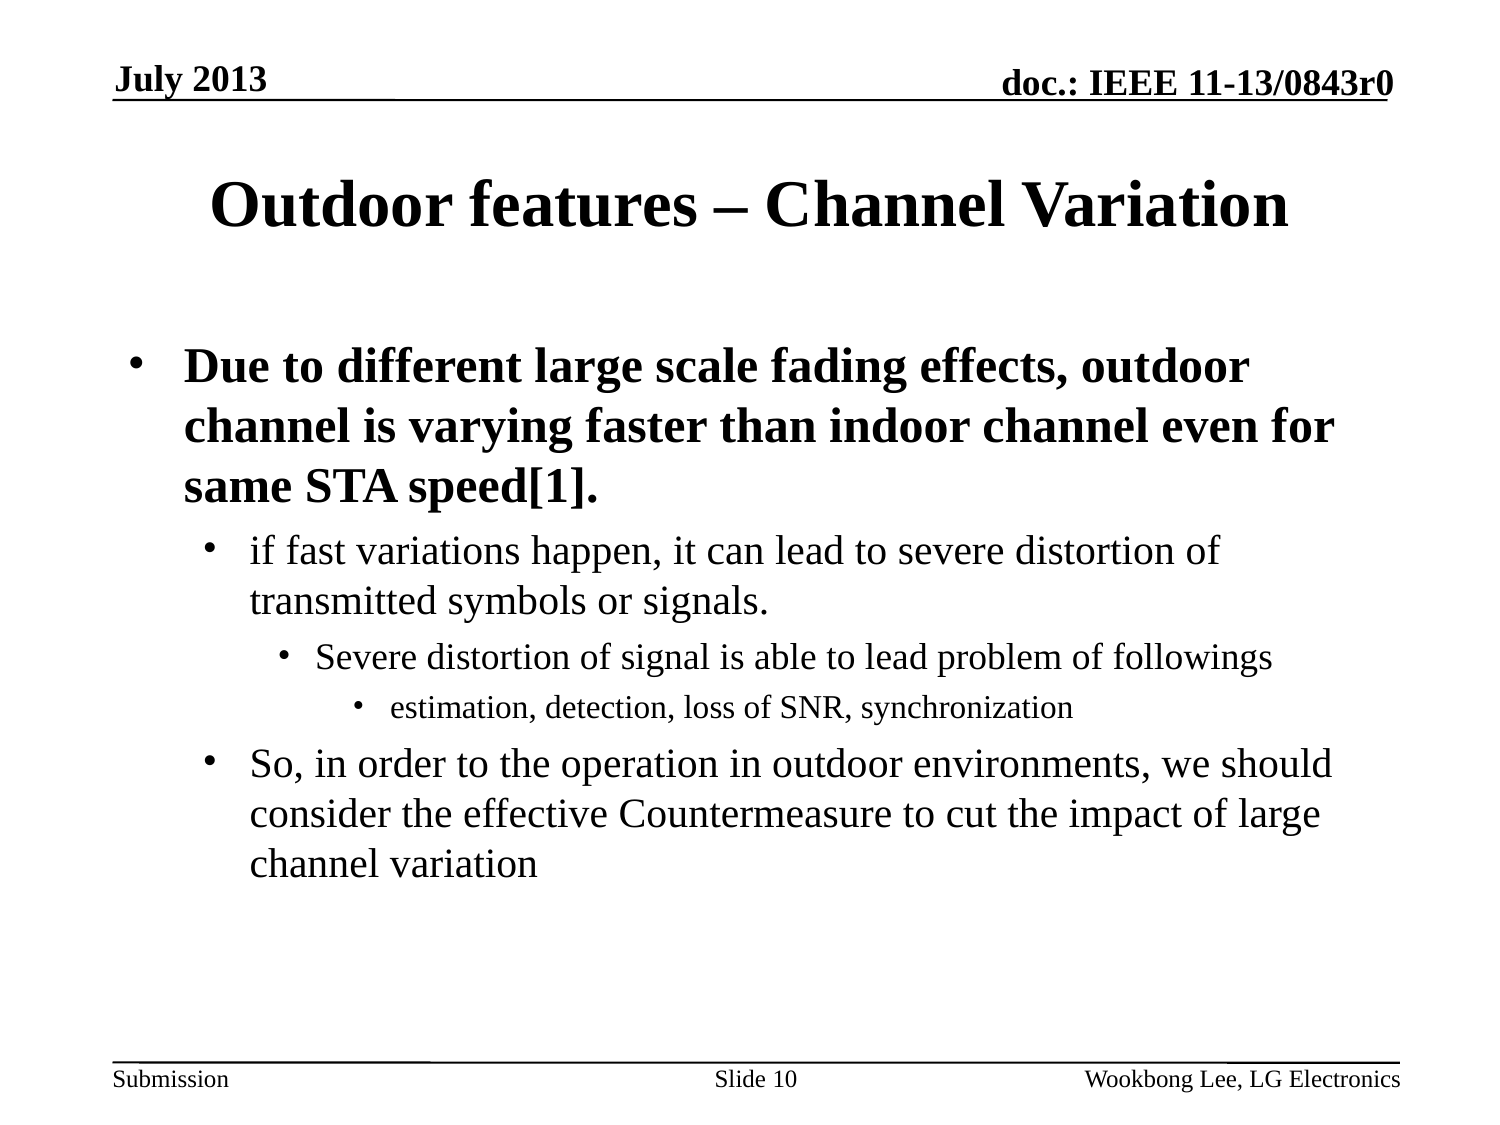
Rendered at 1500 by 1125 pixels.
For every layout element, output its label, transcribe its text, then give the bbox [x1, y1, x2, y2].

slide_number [114, 54, 423, 100]
footer Wookbong Lee, LG Electronics [878, 1061, 1402, 1093]
slide_number Slide 10 [712, 1061, 800, 1123]
title Outdoor features – Channel Variation [112, 112, 1388, 288]
list Due to different large scale fading effects, outdoor channel is varying faster than indoor channel even for same STA speed[1]. if fast variations happen, it can lead to severe distortion of transmitted symbols or signals. Severe distortion of signal is able to lead problem of followings estimation, detection, loss of SNR, synchronization So, in order to the operation in outdoor environments, we should consider the effective Countermeasure to cut the impact of large channel variation [112, 324, 1388, 1000]
